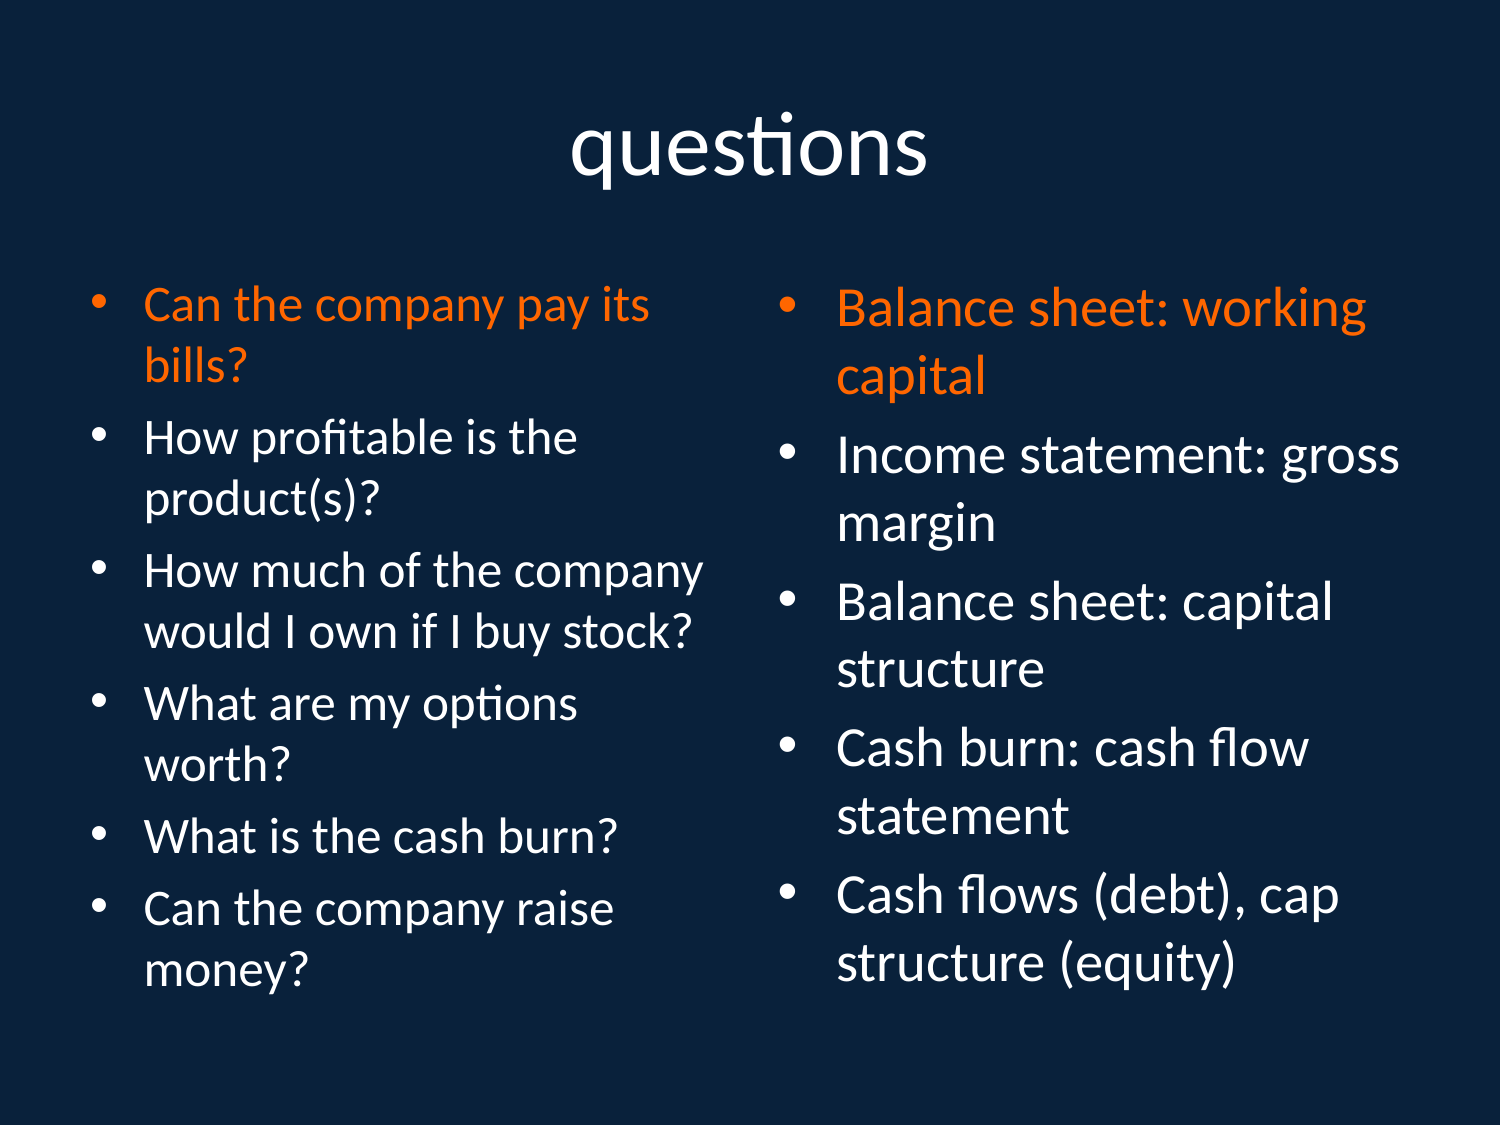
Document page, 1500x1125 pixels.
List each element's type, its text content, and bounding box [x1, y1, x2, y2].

list Can the company pay its bills? How profitable is the product(s)? How much of the company would I own if I buy stock? What are my options worth? What is the cash burn? Can the company raise money? [75, 262, 738, 1005]
list Balance sheet: working capital Income statement: gross margin Balance sheet: capital structure Cash burn: cash flow statement Cash flows (debt), cap structure (equity) [762, 262, 1425, 1005]
title questions [75, 45, 1425, 233]
